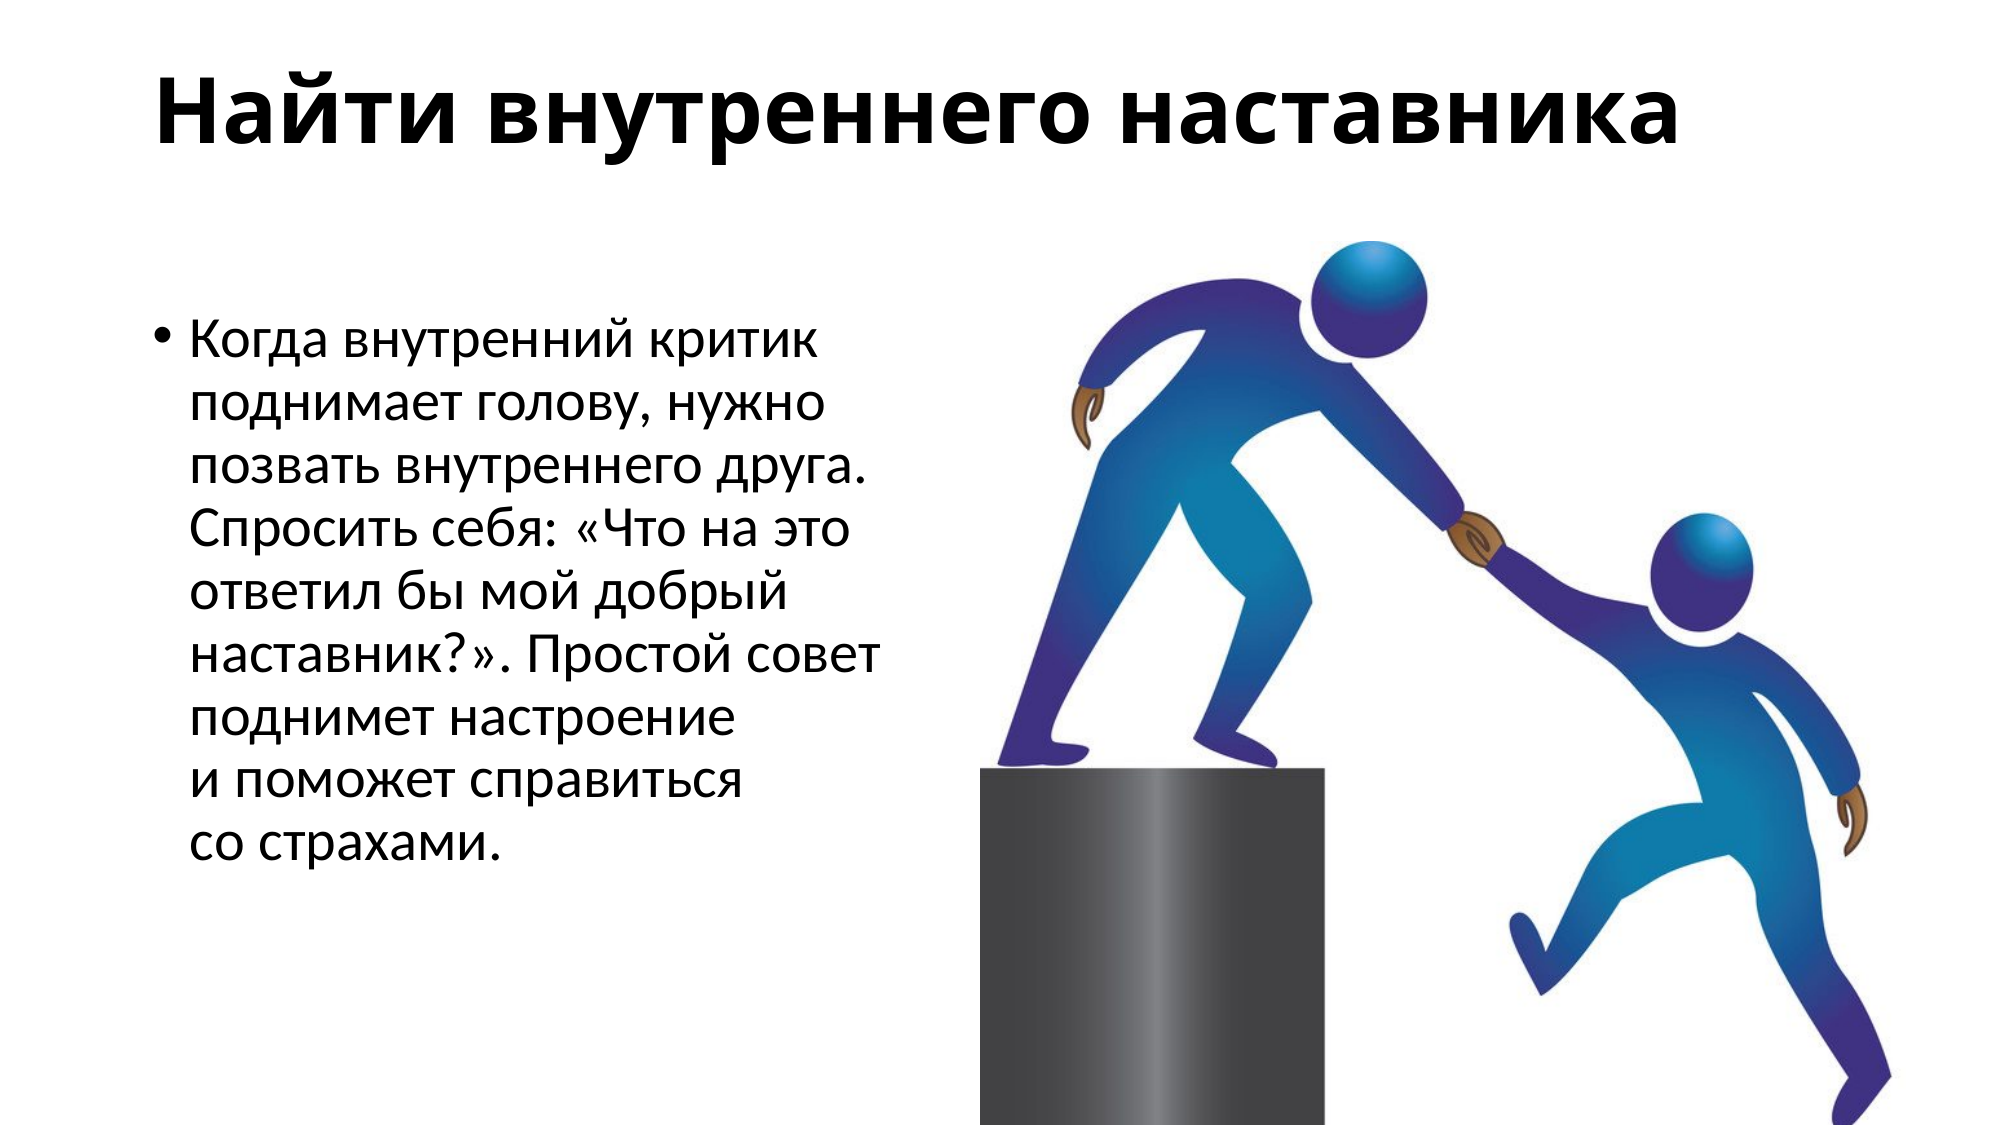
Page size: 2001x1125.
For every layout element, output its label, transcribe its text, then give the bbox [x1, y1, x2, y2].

picture [980, 241, 1960, 1125]
list Когда внутренний критик поднимает голову, нужно позвать внутреннего друга. Спросить себя: «Что на это ответил бы мой добрый наставник?». Простой совет поднимет настроение и поможет справиться со страхами. [137, 299, 980, 1014]
title Найти внутреннего наставника [137, 59, 1863, 278]
